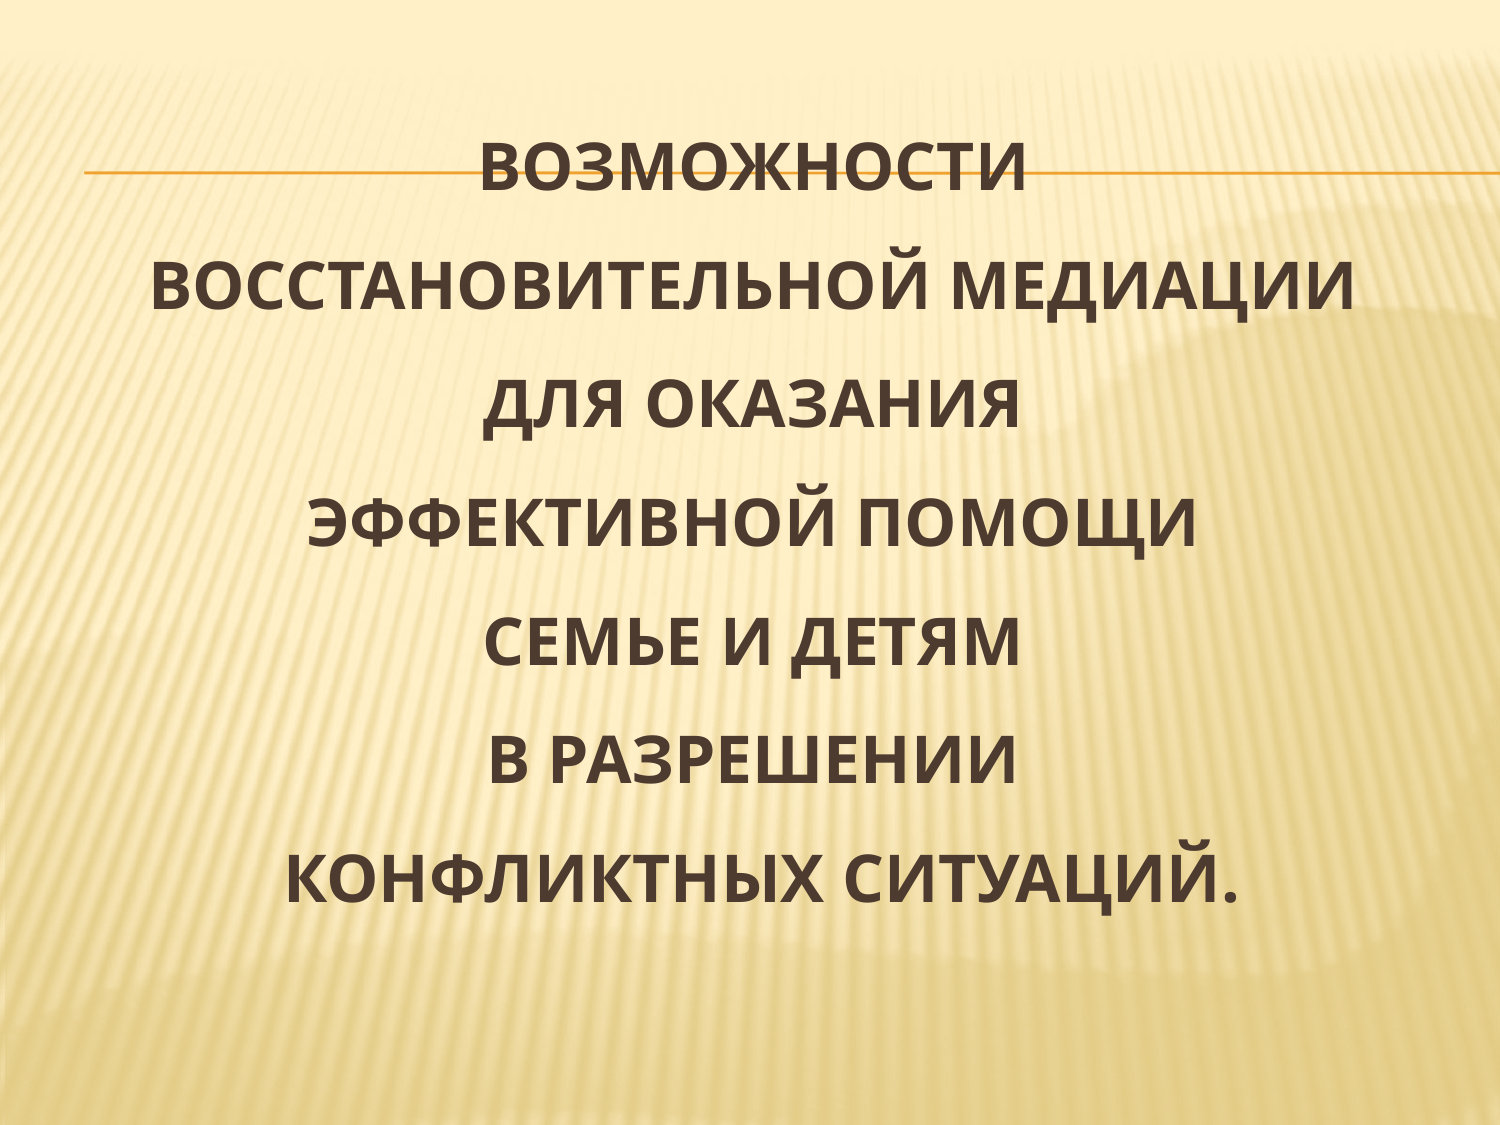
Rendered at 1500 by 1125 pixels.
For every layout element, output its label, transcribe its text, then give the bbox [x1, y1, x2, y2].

title Возможности восстановительной медиации для оказания эффективной помощи семье и детям в разрешении конфликтных ситуаций. [49, 75, 1475, 997]
